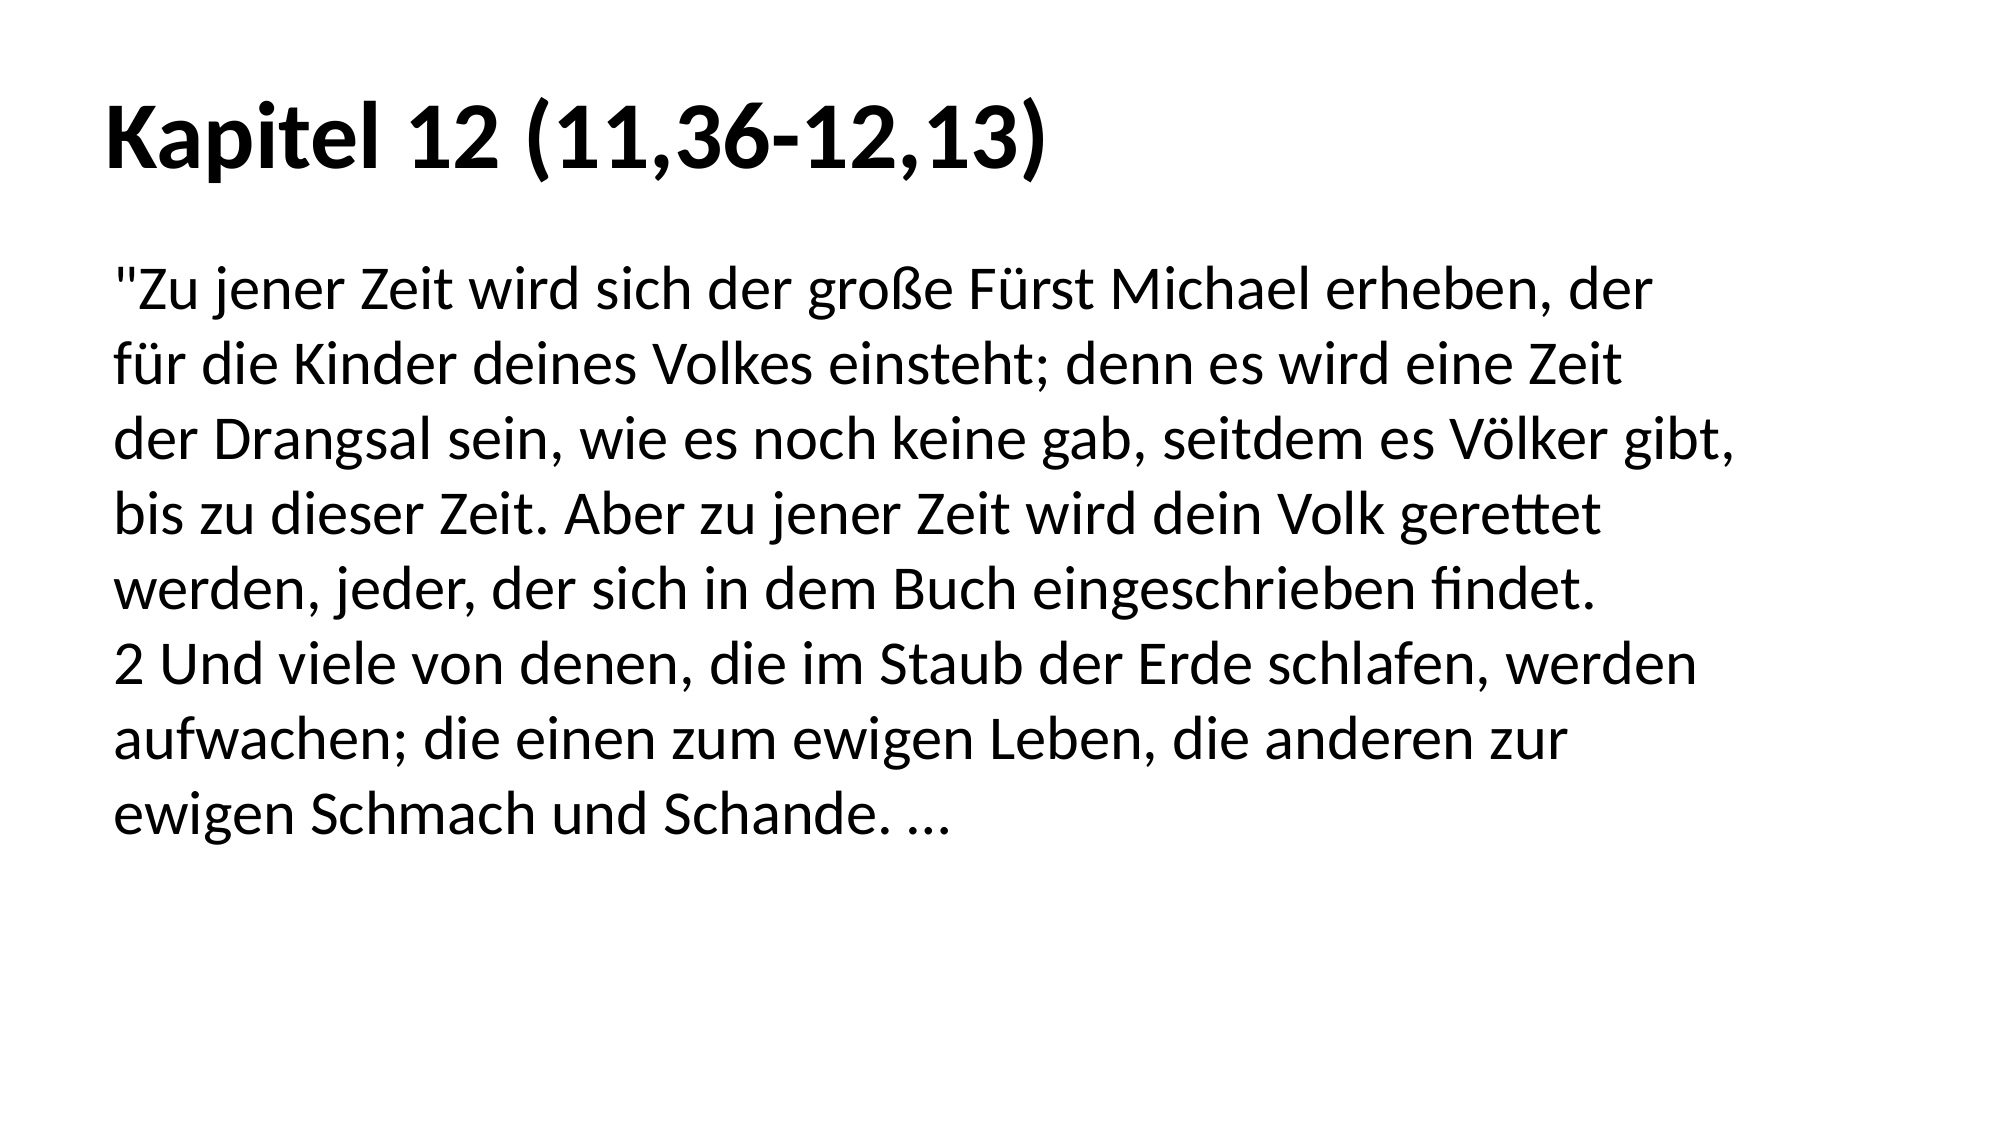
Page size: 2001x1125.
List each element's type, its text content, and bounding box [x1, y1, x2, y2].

text_box "Zu jener Zeit wird sich der große Fürst Michael erheben, der für die Kinder deines Volkes einsteht; denn es wird eine Zeit der Drangsal sein, wie es noch keine gab, seitdem es Völker gibt, bis zu dieser Zeit. Aber zu jener Zeit wird dein Volk gerettet werden, jeder, der sich in dem Buch eingeschrieben findet. 2 Und viele von denen, die im Staub der Erde schlafen, werden aufwachen; die einen zum ewigen Leben, die anderen zur ewigen Schmach und Schande. … [98, 239, 1767, 855]
text_box Kapitel 12 (11,36-12,13) [90, 64, 1087, 195]
